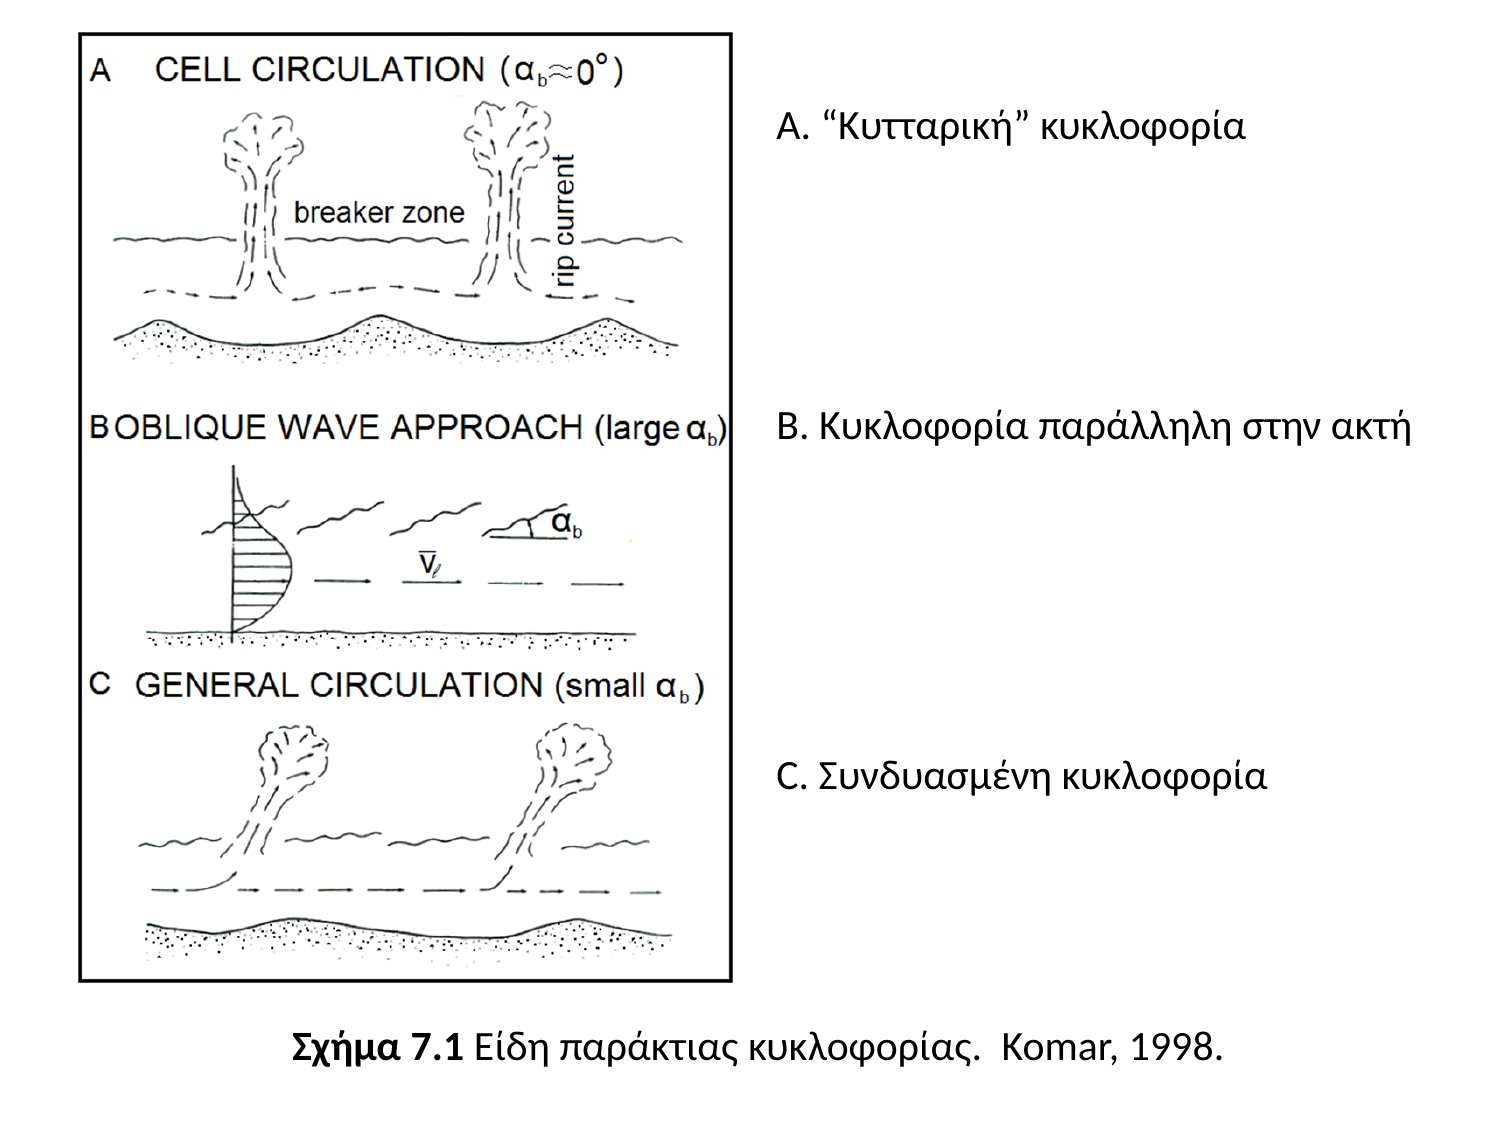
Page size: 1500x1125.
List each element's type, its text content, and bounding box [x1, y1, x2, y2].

text_box Σχήμα 7.1 Είδη παράκτιας κυκλοφορίας. Komar, 1998. [277, 1011, 1294, 1077]
picture [76, 30, 734, 986]
text_box Α. “Κυτταρική” κυκλοφορία Β. Κυκλοφορία παράλληλη στην ακτή C. Συνδυασμένη κυκλοφορία [761, 90, 1459, 806]
